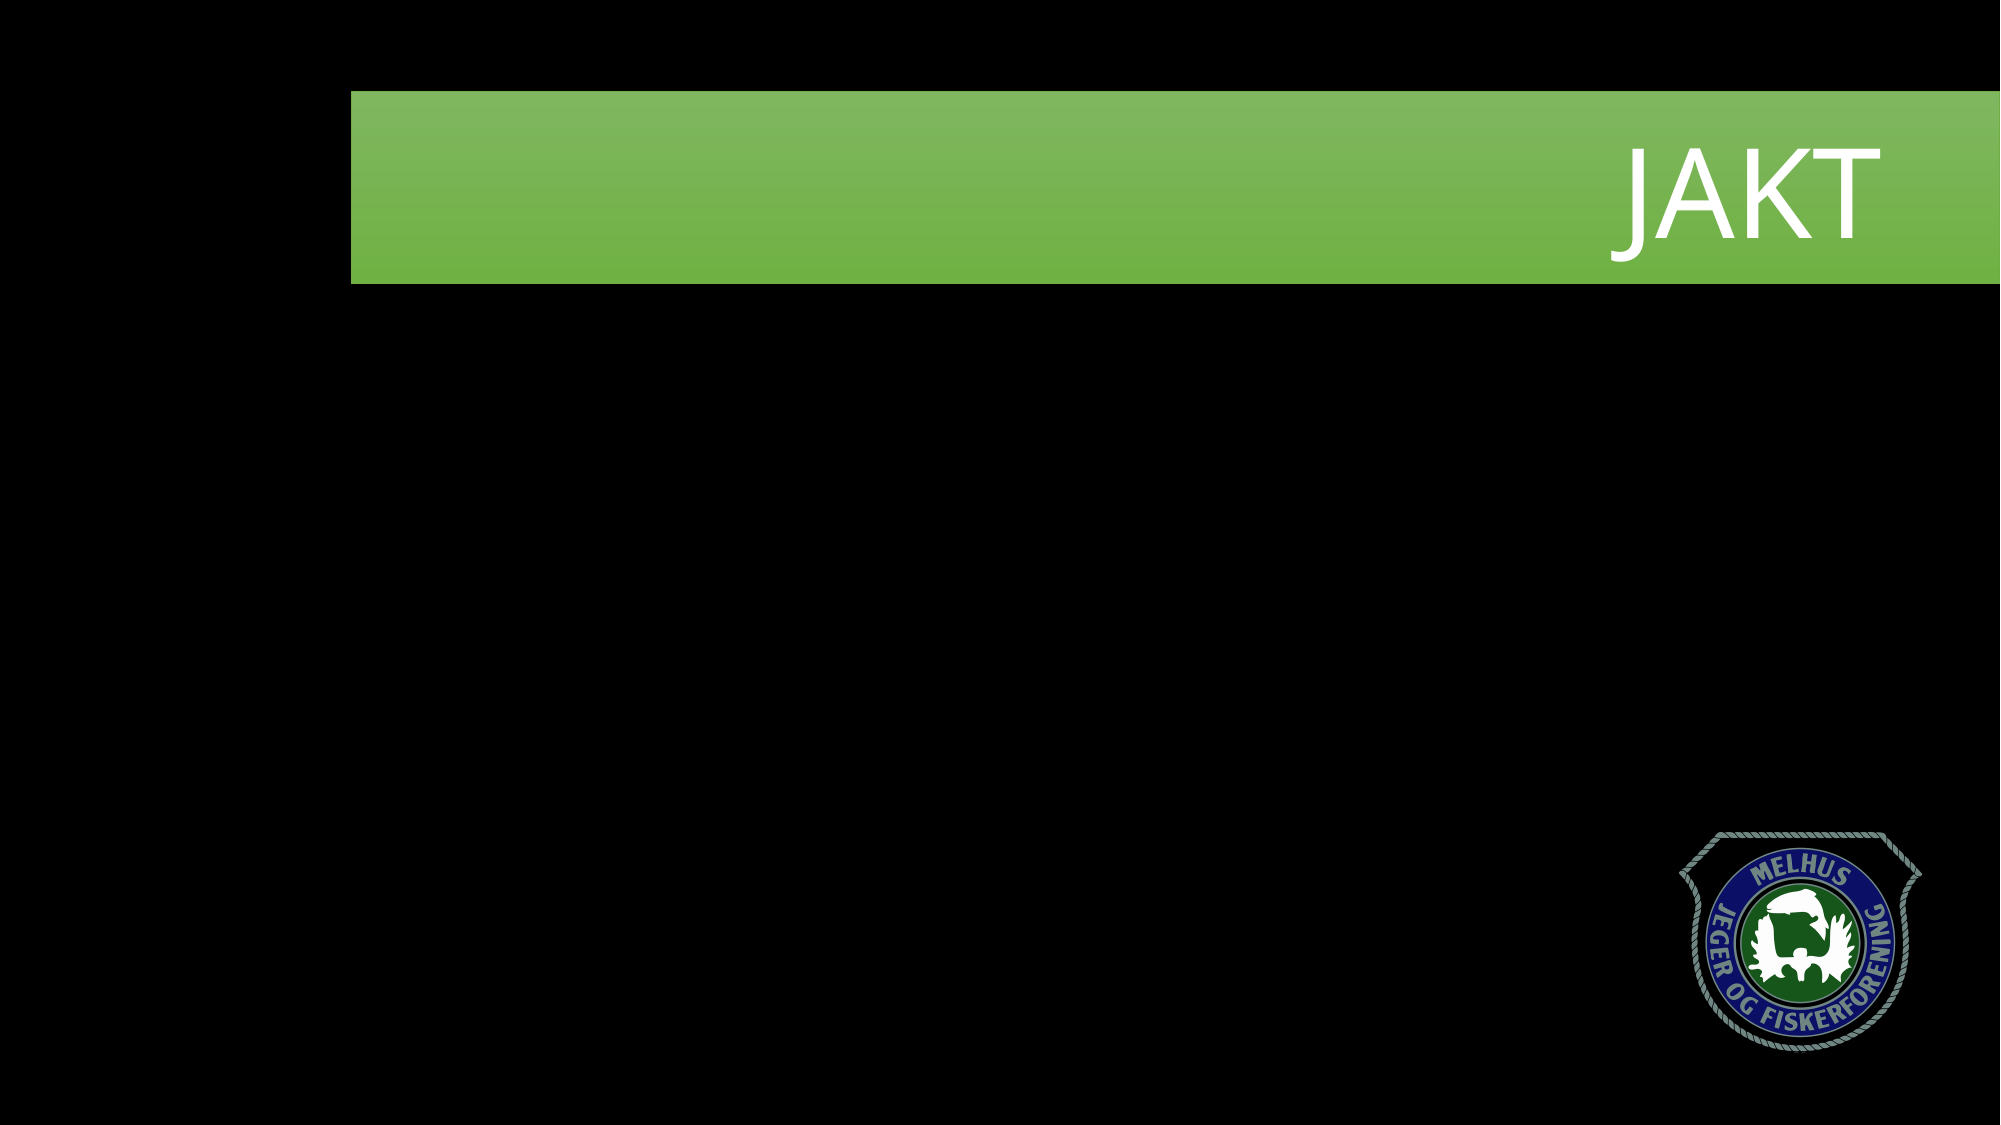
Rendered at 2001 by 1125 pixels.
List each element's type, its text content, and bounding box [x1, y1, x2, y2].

picture [1678, 828, 1923, 1054]
text_box JAKT [1556, 110, 1949, 273]
text_box [351, 91, 2000, 284]
